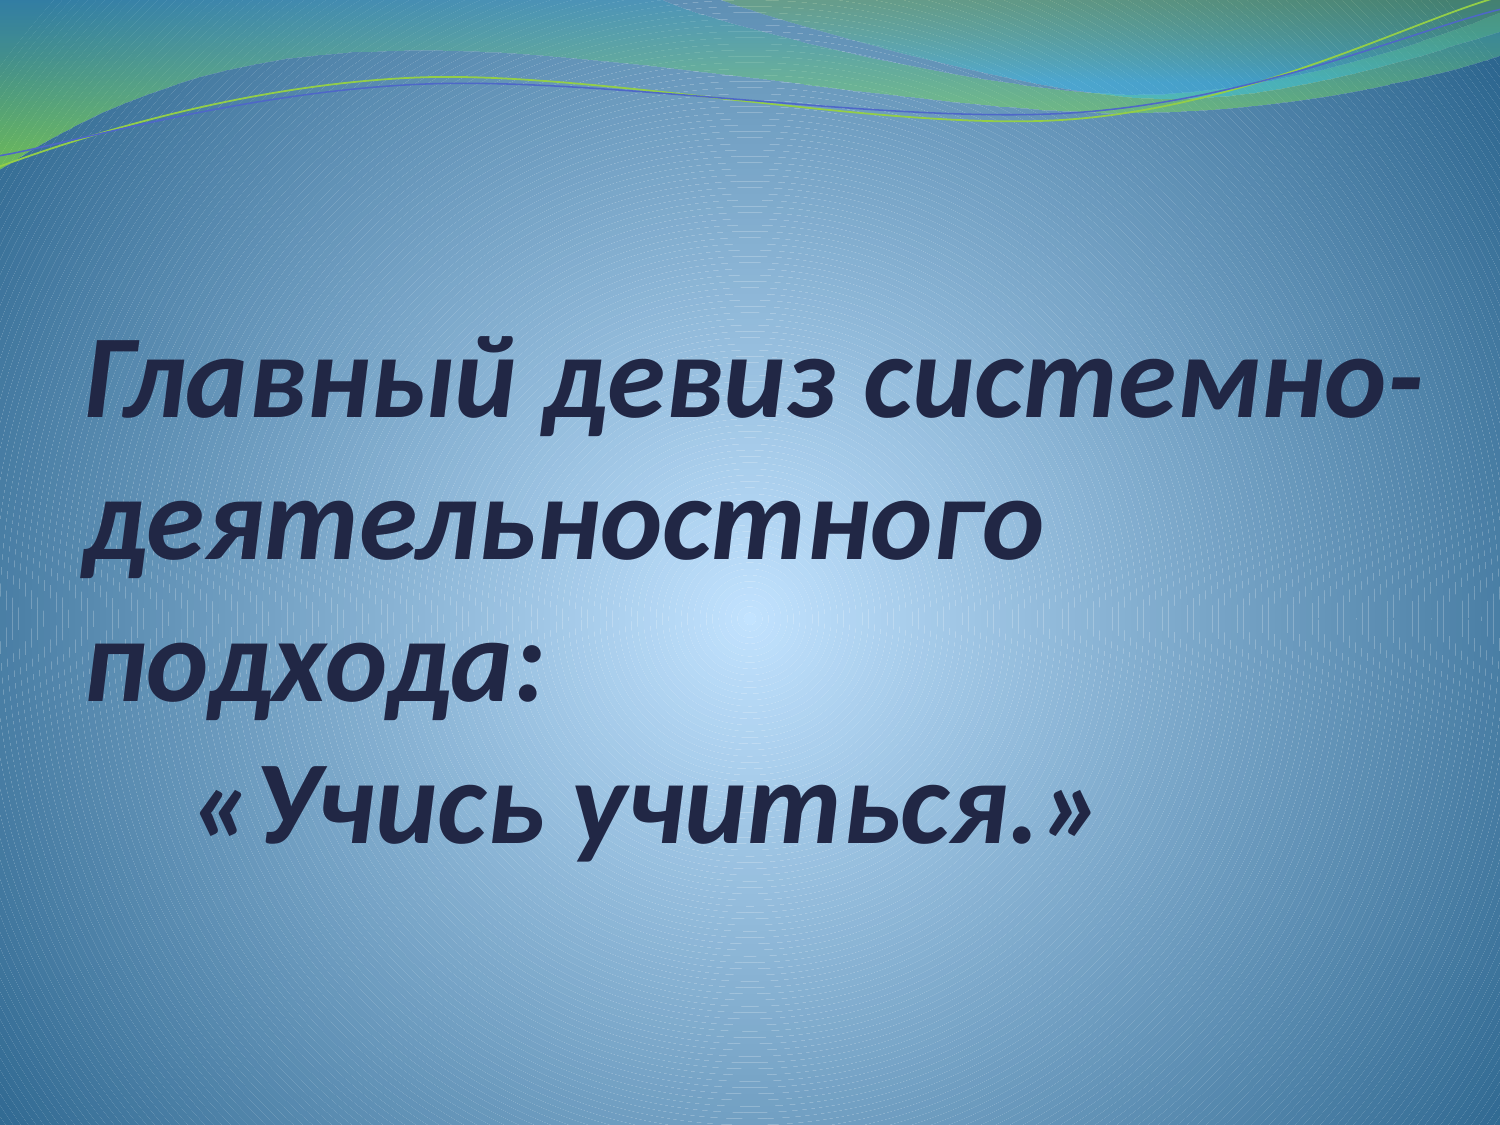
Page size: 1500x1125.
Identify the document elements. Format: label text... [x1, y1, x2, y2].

title Главный девиз системно-деятельностного подхода: «Учись учиться.» [83, 101, 1447, 868]
